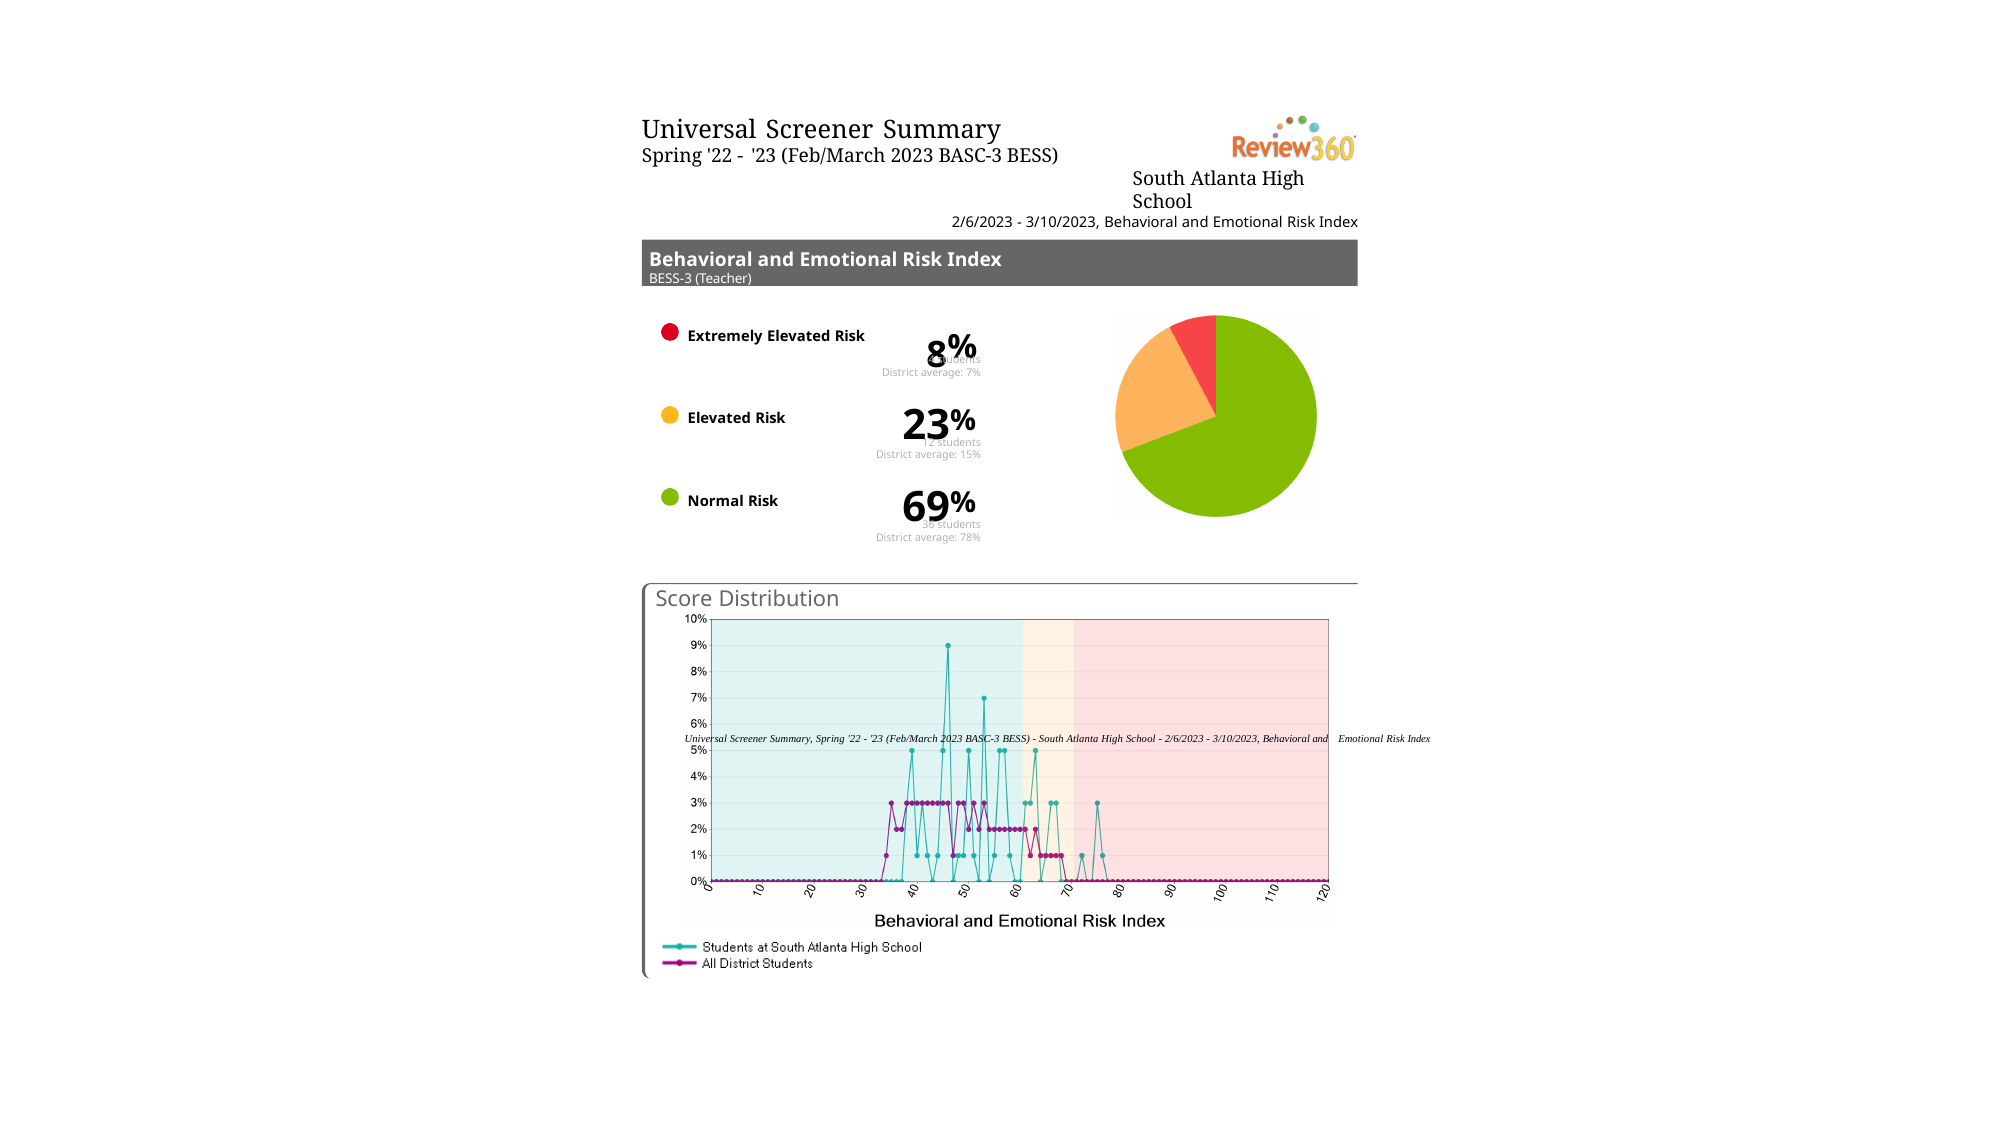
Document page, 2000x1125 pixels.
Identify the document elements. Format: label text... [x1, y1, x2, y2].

text_box Normal Risk [686, 489, 781, 509]
text_box 8% [922, 294, 985, 375]
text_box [661, 614, 1331, 969]
text_box Behavioral and Emotional Risk Index BESS-3 (Teacher) [641, 239, 1358, 286]
text_box Extremely Elevated Risk [686, 325, 868, 345]
text_box Universal Screener Summary Spring '22 - '23 (Feb/March 2023 BASC-3 BESS) South Atlanta High School 2/6/2023 - 3/10/2023, Behavioral and Emotional Risk Index [640, 111, 1360, 231]
footer Universal Screener Summary, Spring '22 - '23 (Feb/March 2023 BASC-3 BESS) - South Atlanta High School - 2/6/2023 - 3/10/2023, Behavioral and Emotional Risk Index [683, 731, 1680, 1125]
text_box [641, 583, 654, 979]
text_box 4 students District average: 7% [881, 351, 982, 379]
text_box Elevated Risk [686, 407, 788, 427]
picture [661, 488, 679, 506]
picture [661, 323, 679, 342]
picture [1231, 115, 1357, 162]
picture [1114, 315, 1318, 518]
picture [661, 406, 679, 424]
text_box 23% [898, 388, 985, 450]
text_box Score Distribution [654, 582, 845, 611]
text_box 69% [898, 470, 985, 532]
text_box 12 students District average: 15% [875, 434, 982, 462]
text_box 36 students District average: 78% [875, 516, 982, 544]
